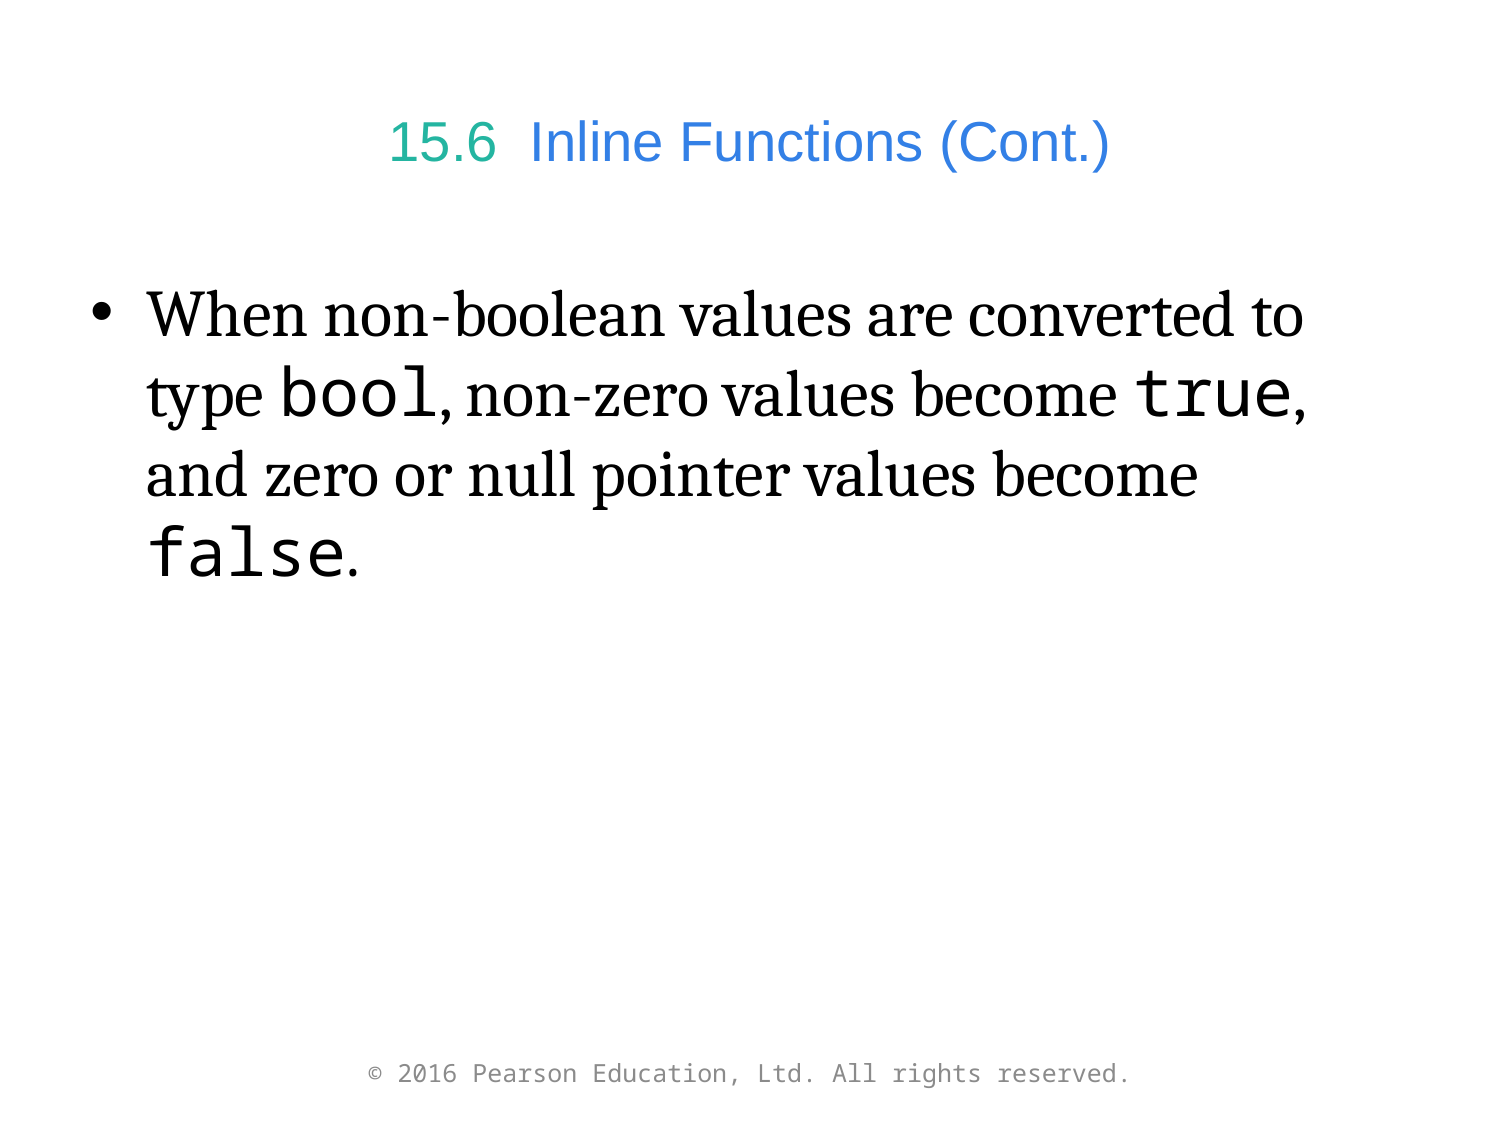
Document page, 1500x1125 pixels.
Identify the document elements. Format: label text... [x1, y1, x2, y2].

footer © 2016 Pearson Education, Ltd. All rights reserved. [262, 1042, 1238, 1103]
title 15.6 Inline Functions (Cont.) [75, 45, 1425, 233]
list When non-boolean values are converted to type bool, non-zero values become true, and zero or null pointer values become false. [75, 262, 1425, 1005]
